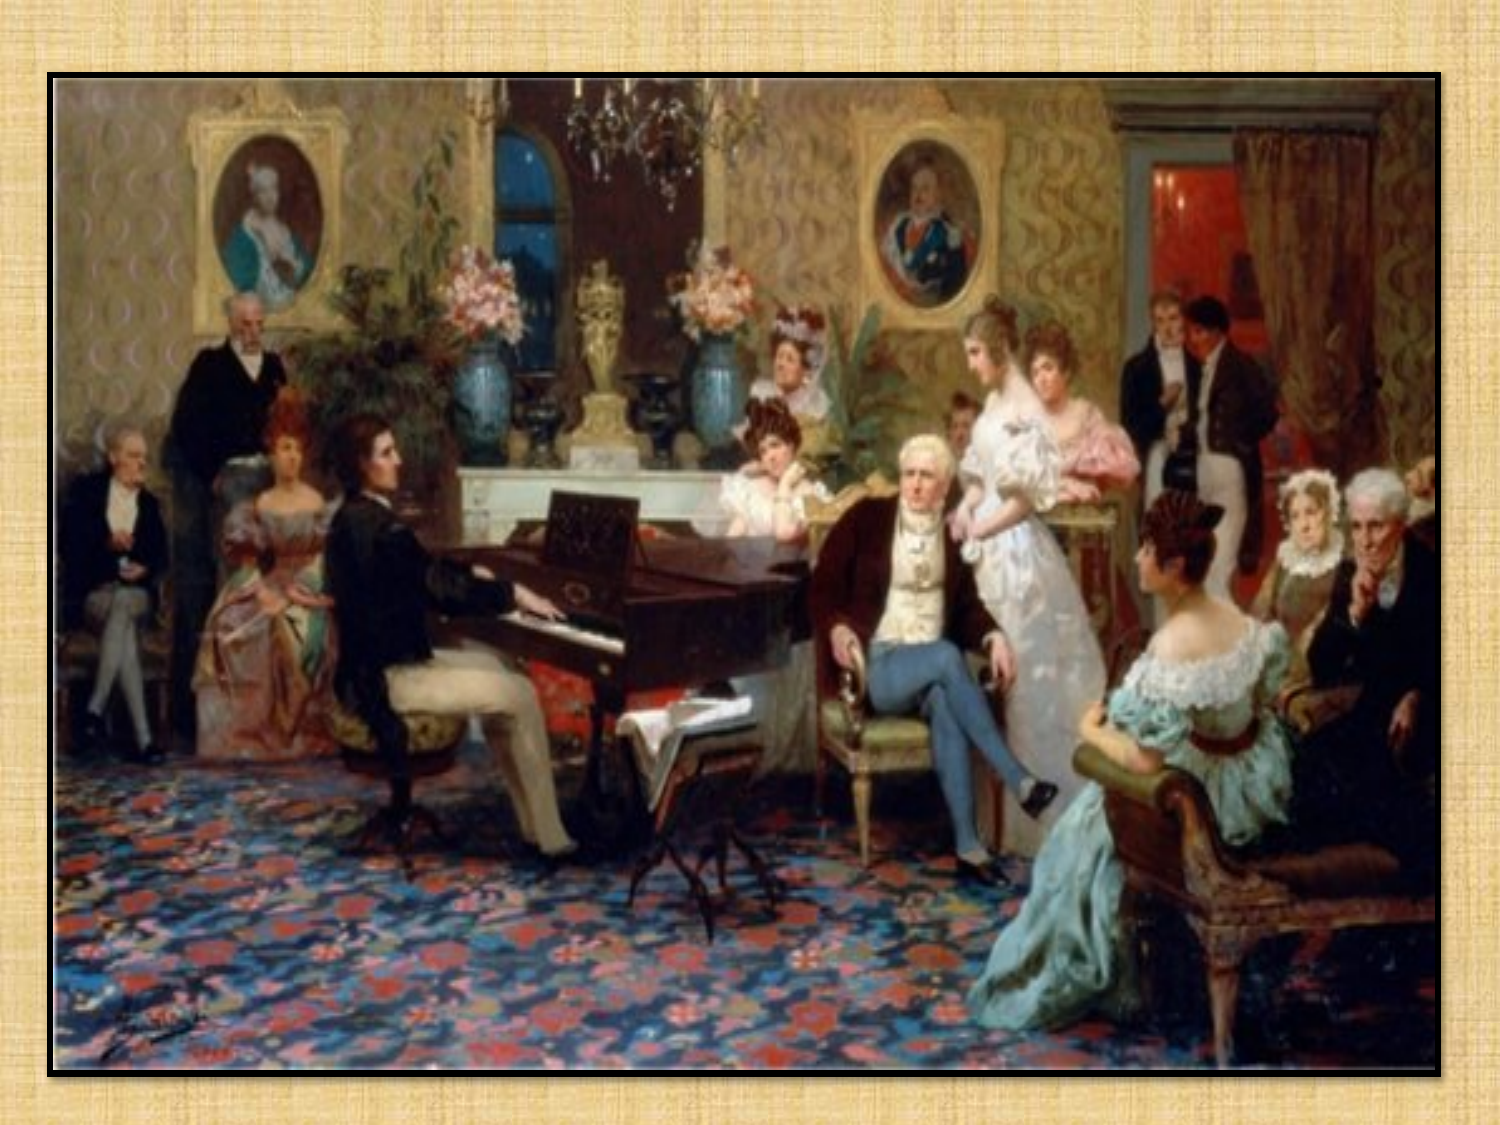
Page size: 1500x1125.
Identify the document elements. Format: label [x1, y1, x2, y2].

picture [0, 0, 1500, 1125]
list [52, 77, 1436, 1071]
